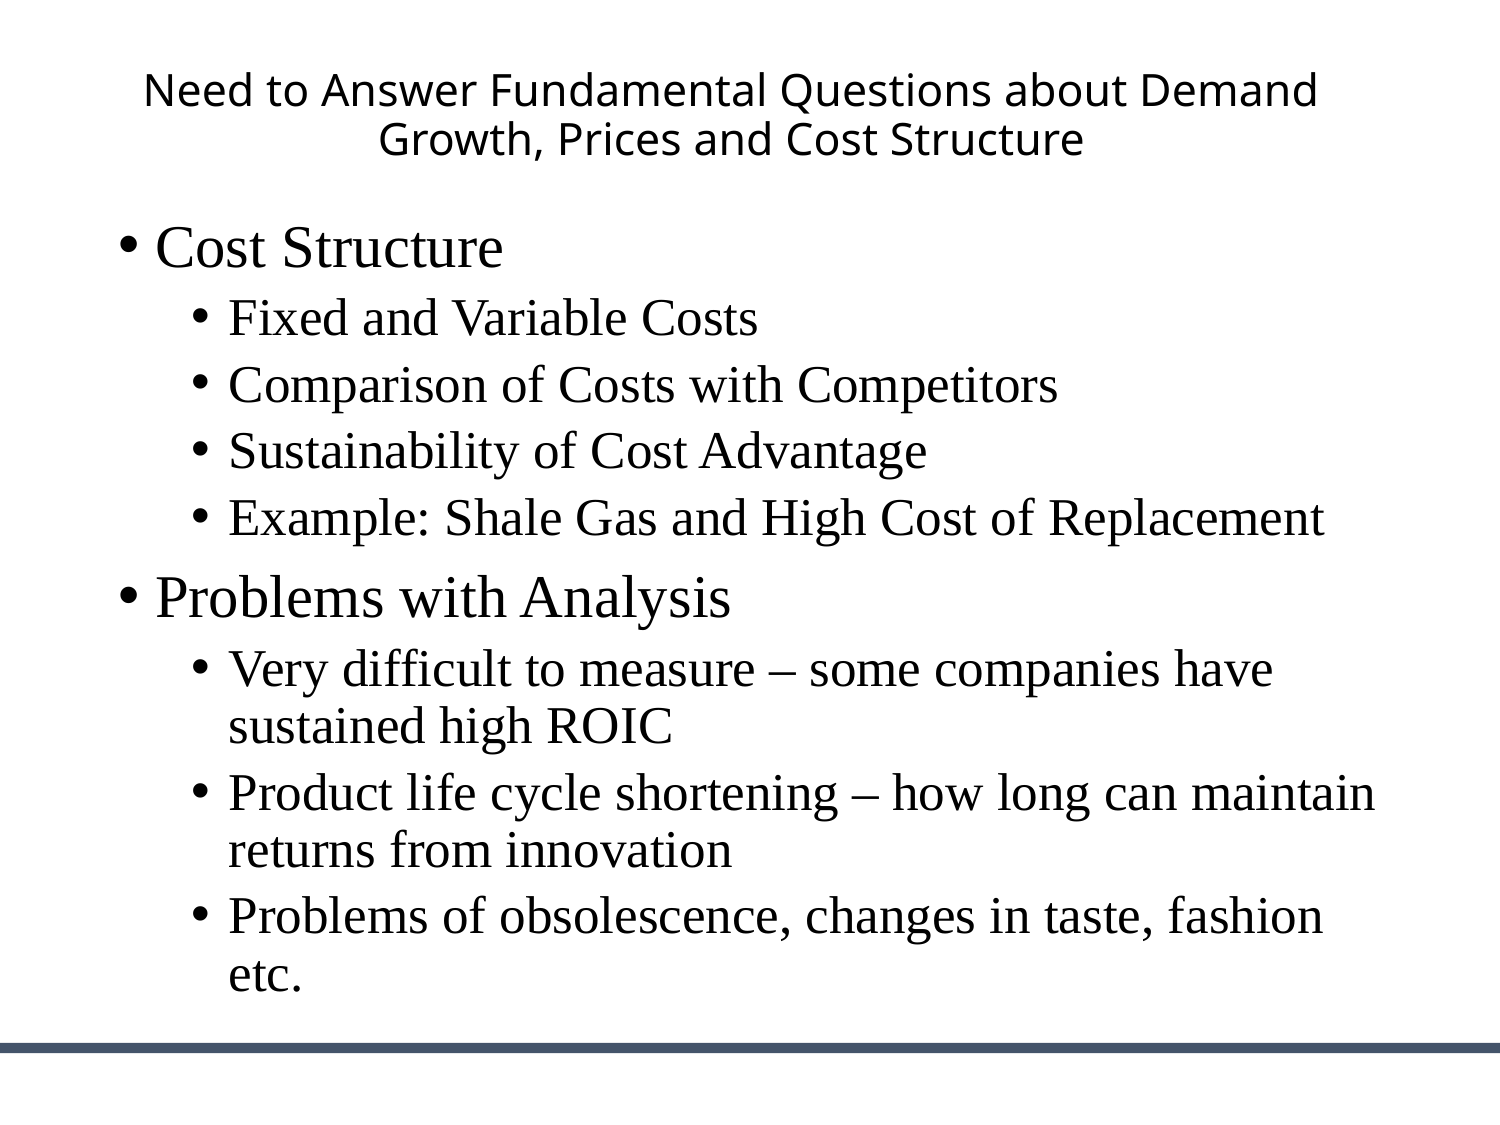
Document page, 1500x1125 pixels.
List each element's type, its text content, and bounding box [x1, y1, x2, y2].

list Cost Structure Fixed and Variable Costs Comparison of Costs with Competitors Sustainability of Cost Advantage Example: Shale Gas and High Cost of Replacement Problems with Analysis Very difficult to measure – some companies have sustained high ROIC Product life cycle shortening – how long can maintain returns from innovation Problems of obsolescence, changes in taste, fashion etc. [103, 207, 1400, 1014]
title Need to Answer Fundamental Questions about Demand Growth, Prices and Cost Structure [103, 59, 1361, 174]
